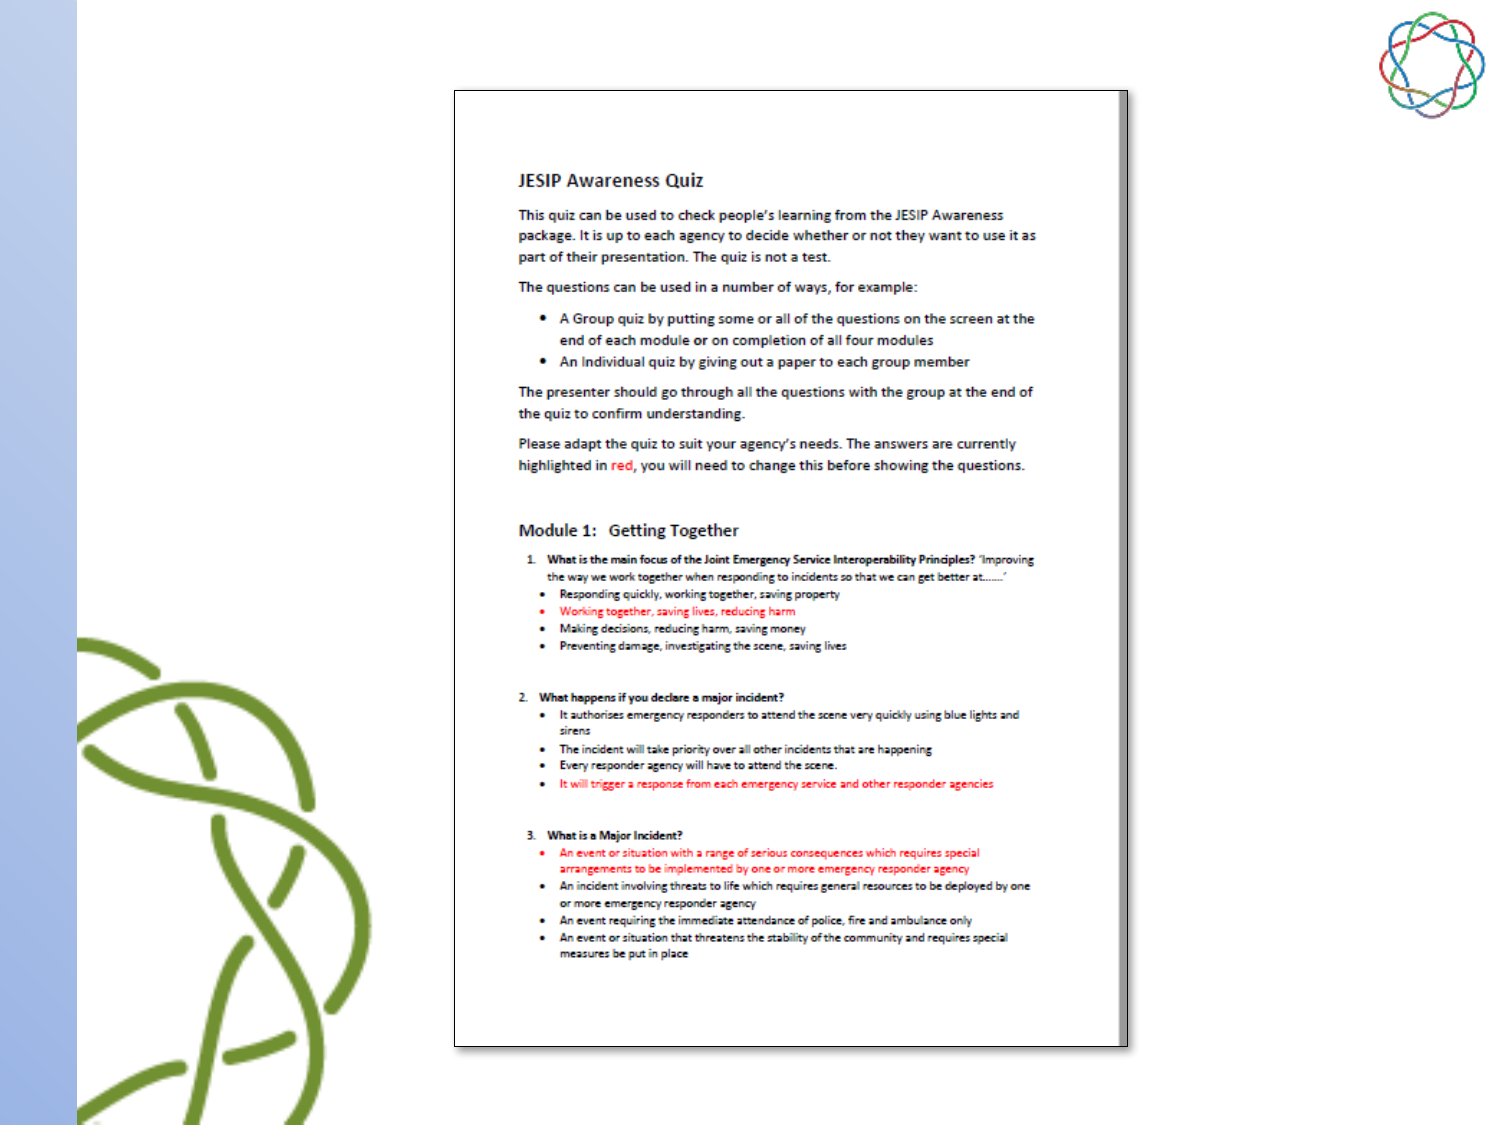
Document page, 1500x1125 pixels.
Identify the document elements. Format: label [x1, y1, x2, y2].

picture [454, 89, 1129, 1047]
picture [1364, 0, 1497, 138]
